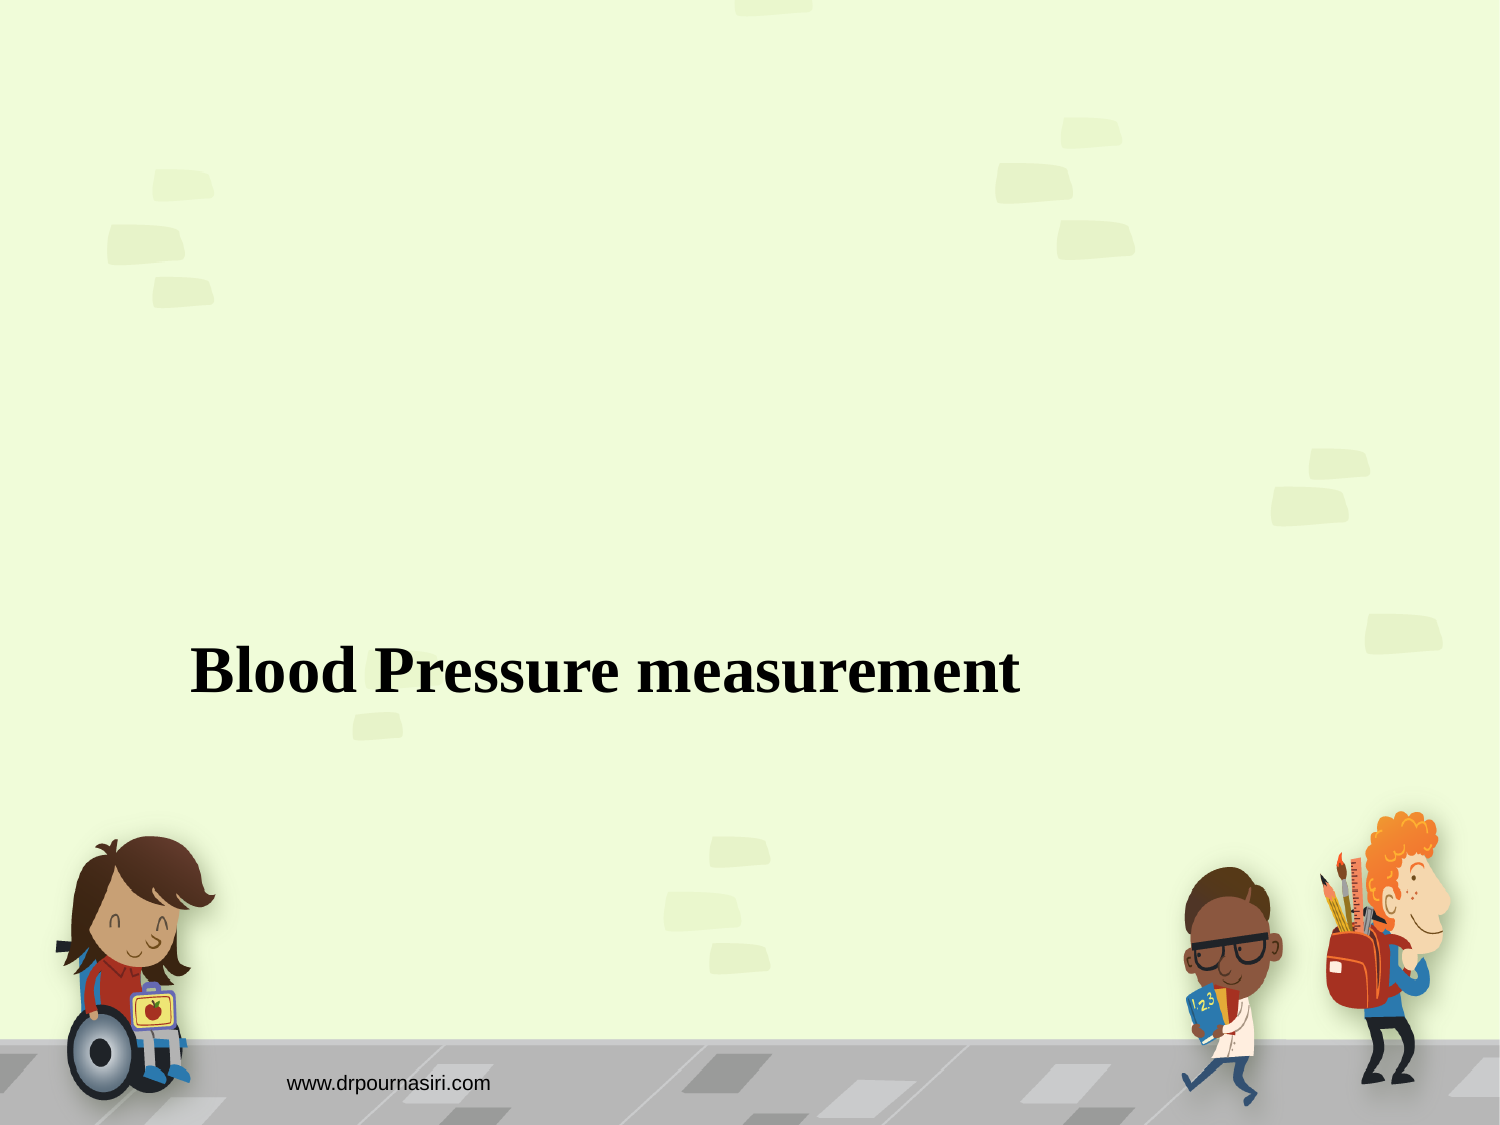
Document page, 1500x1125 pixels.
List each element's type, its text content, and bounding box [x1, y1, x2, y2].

picture [0, 0, 1500, 1125]
footer www.drpournasiri.com [271, 1052, 835, 1113]
title Blood Pressure measurement [175, 492, 1125, 715]
